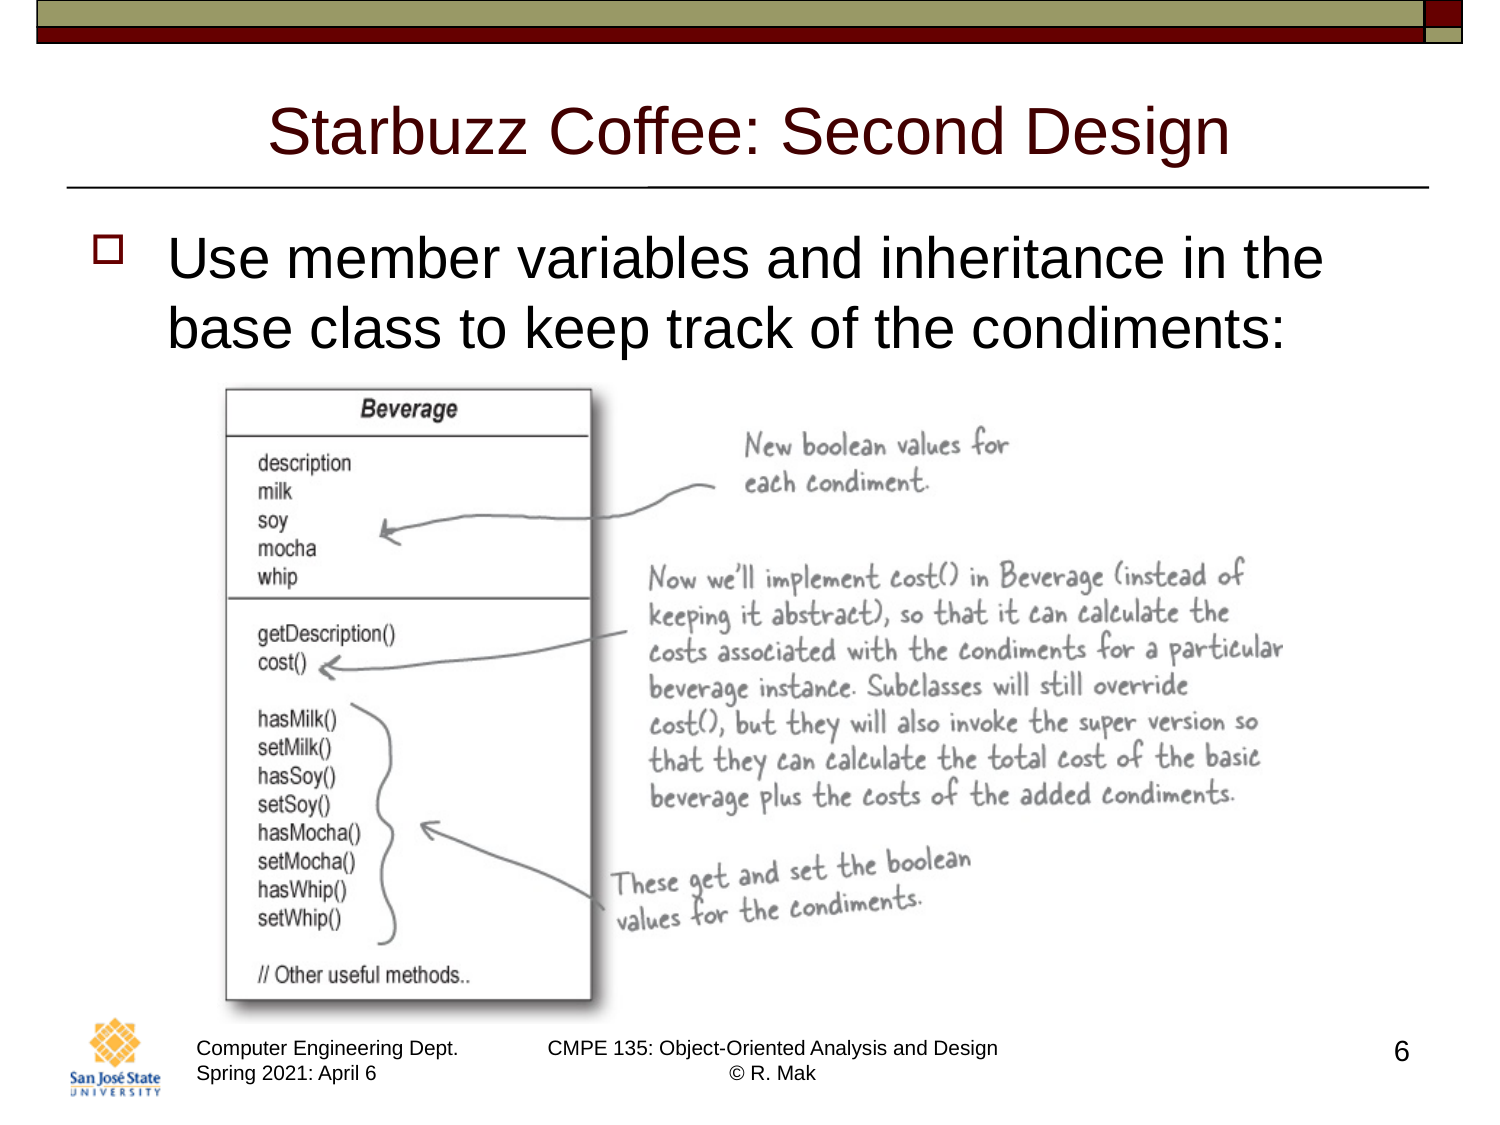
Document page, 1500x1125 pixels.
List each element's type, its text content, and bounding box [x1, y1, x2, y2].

title Starbuzz Coffee: Second Design [75, 67, 1425, 175]
list Use member variables and inheritance in the base class to keep track of the condiments: [75, 212, 1425, 368]
slide_number 6 [1335, 1025, 1425, 1100]
picture [217, 382, 1283, 1024]
picture [60, 1012, 166, 1112]
